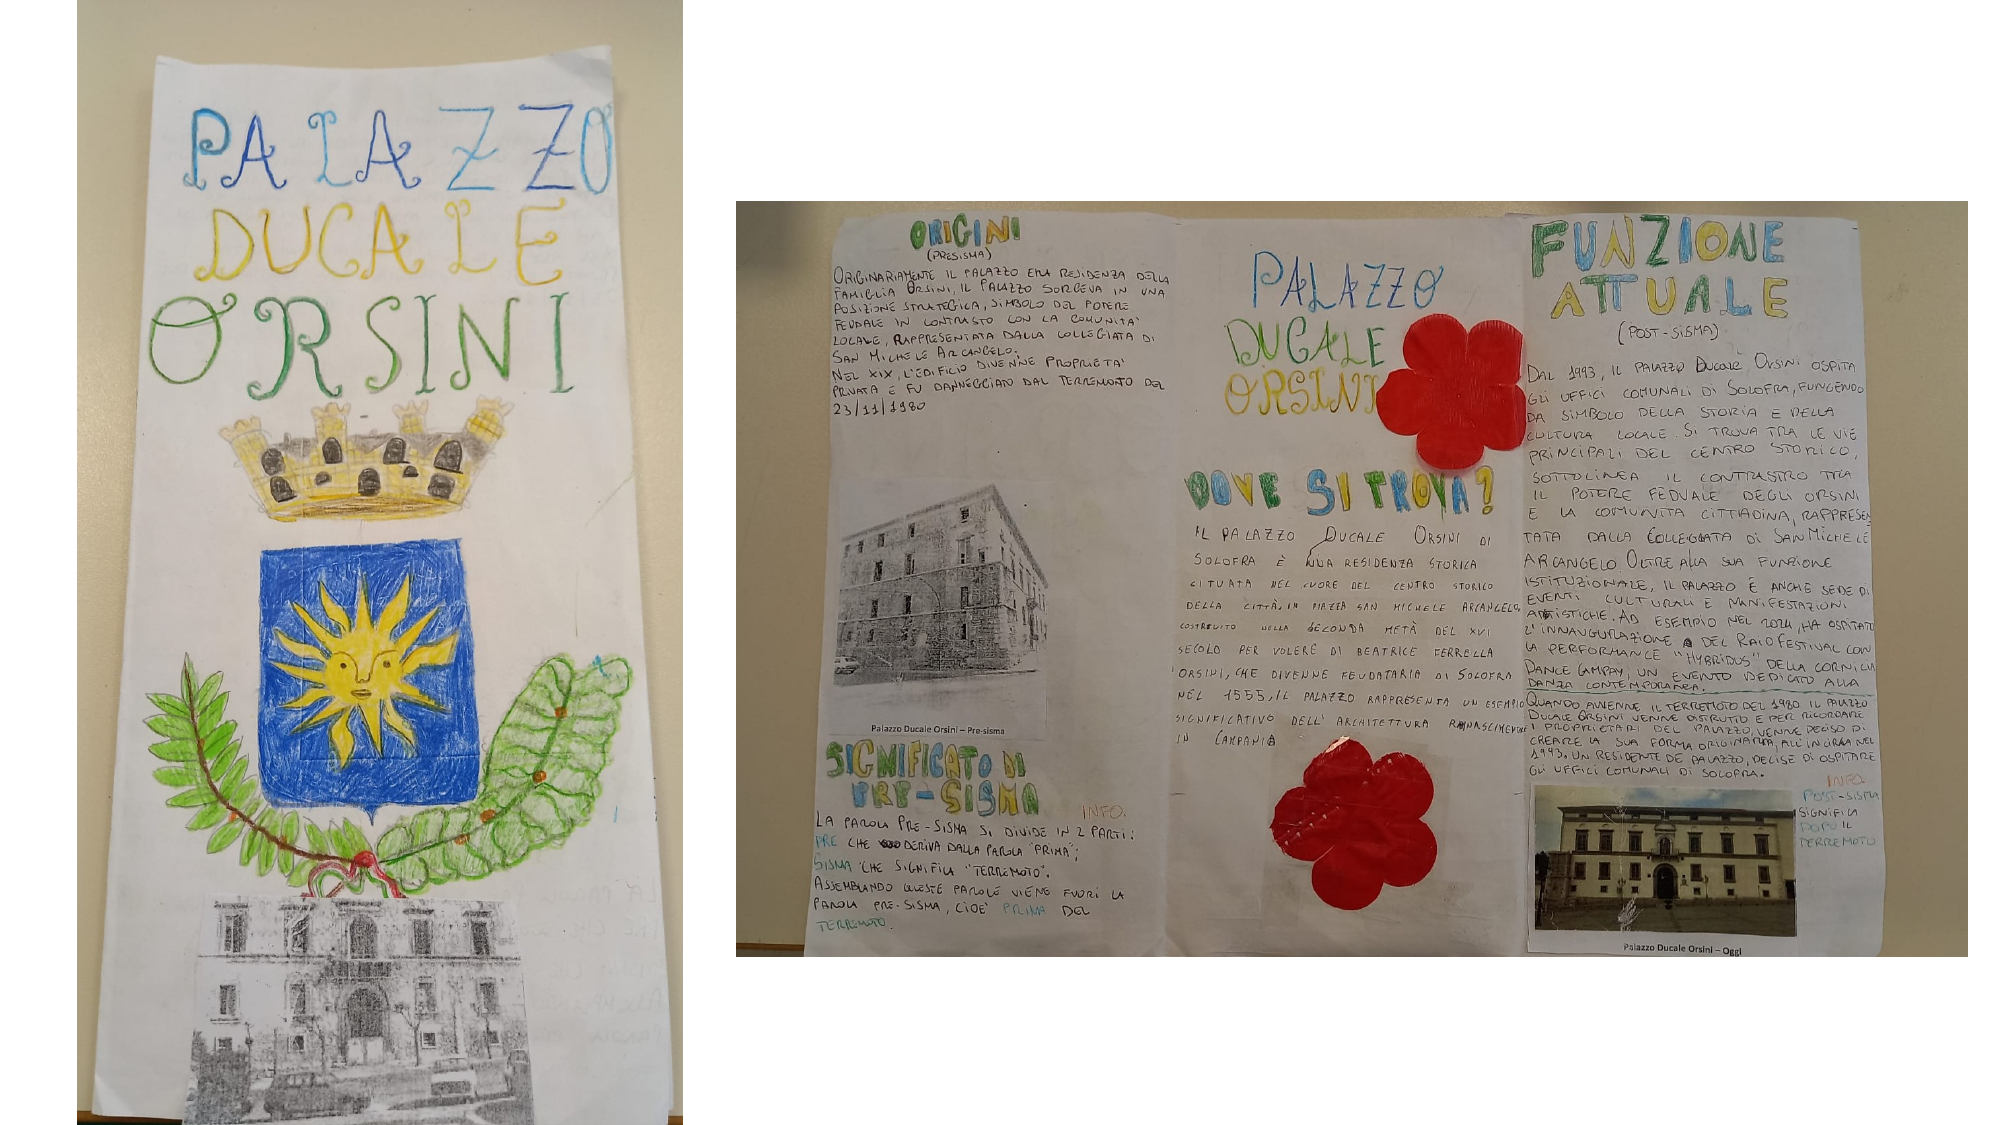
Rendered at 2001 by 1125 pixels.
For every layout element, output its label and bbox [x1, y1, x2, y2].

picture [77, 0, 684, 1125]
picture [736, 200, 1968, 958]
